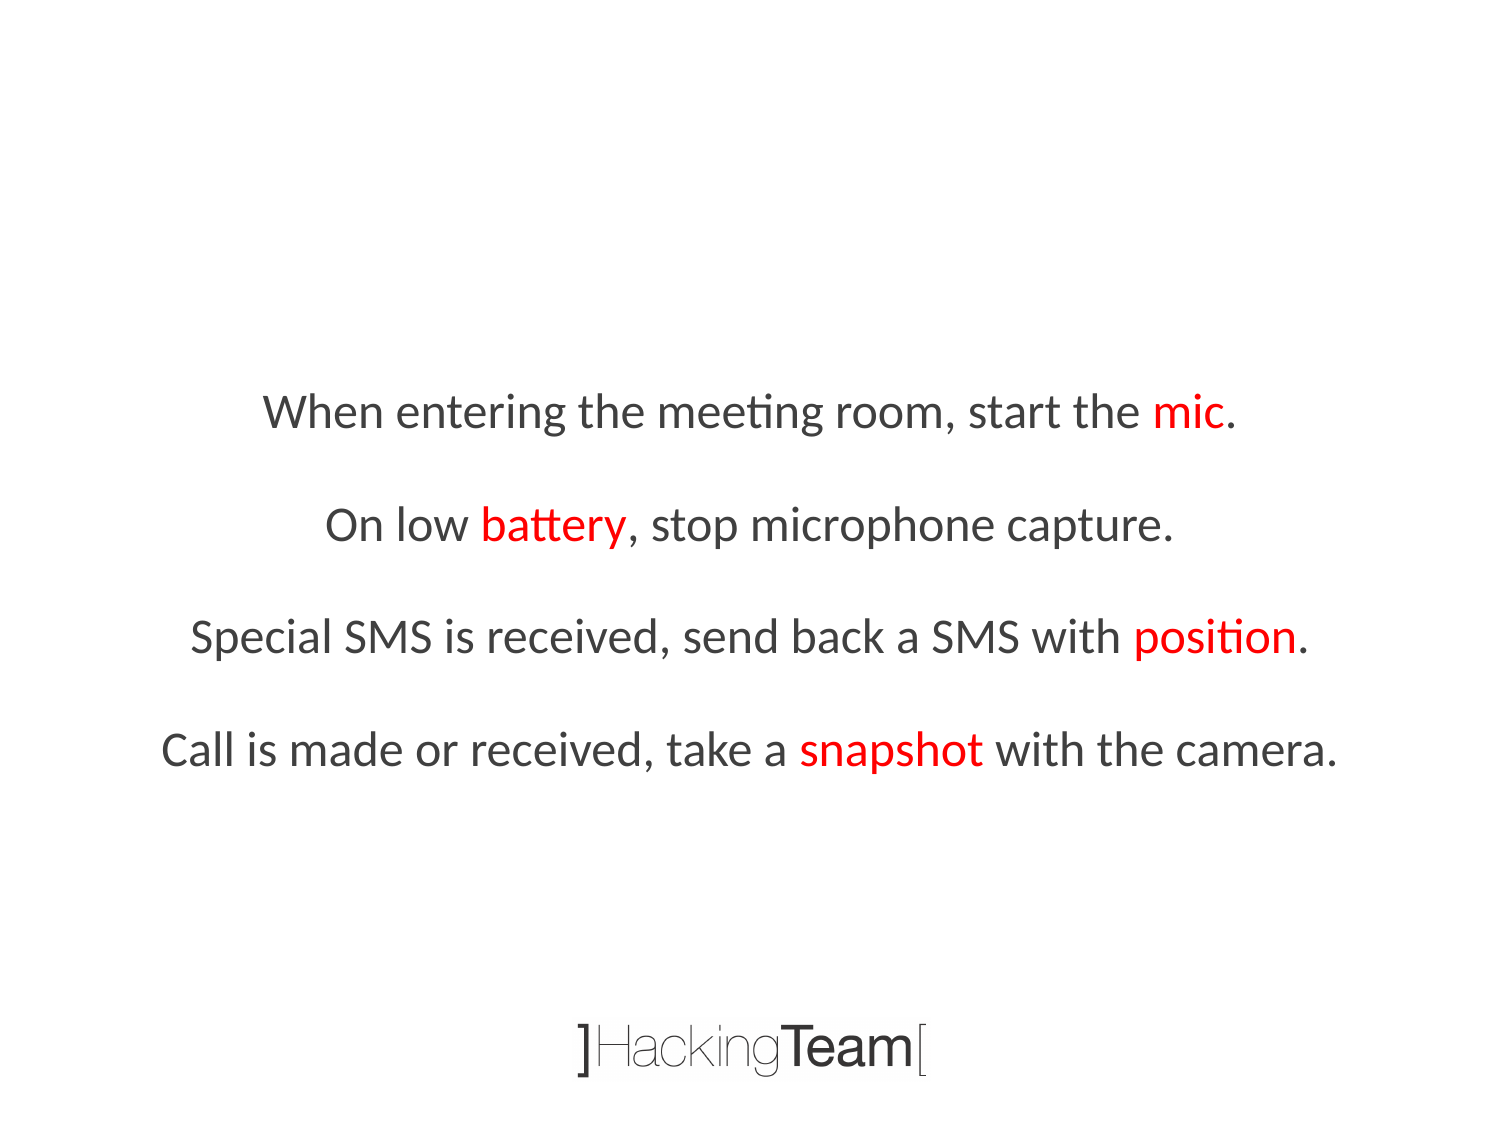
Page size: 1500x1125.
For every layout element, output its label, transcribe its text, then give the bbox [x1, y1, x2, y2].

list When entering the meeting room, start the mic. On low battery, stop microphone capture. Special SMS is received, send back a SMS with position. Call is made or received, take a snapshot with the camera. [75, 206, 1425, 919]
picture [572, 1017, 931, 1082]
